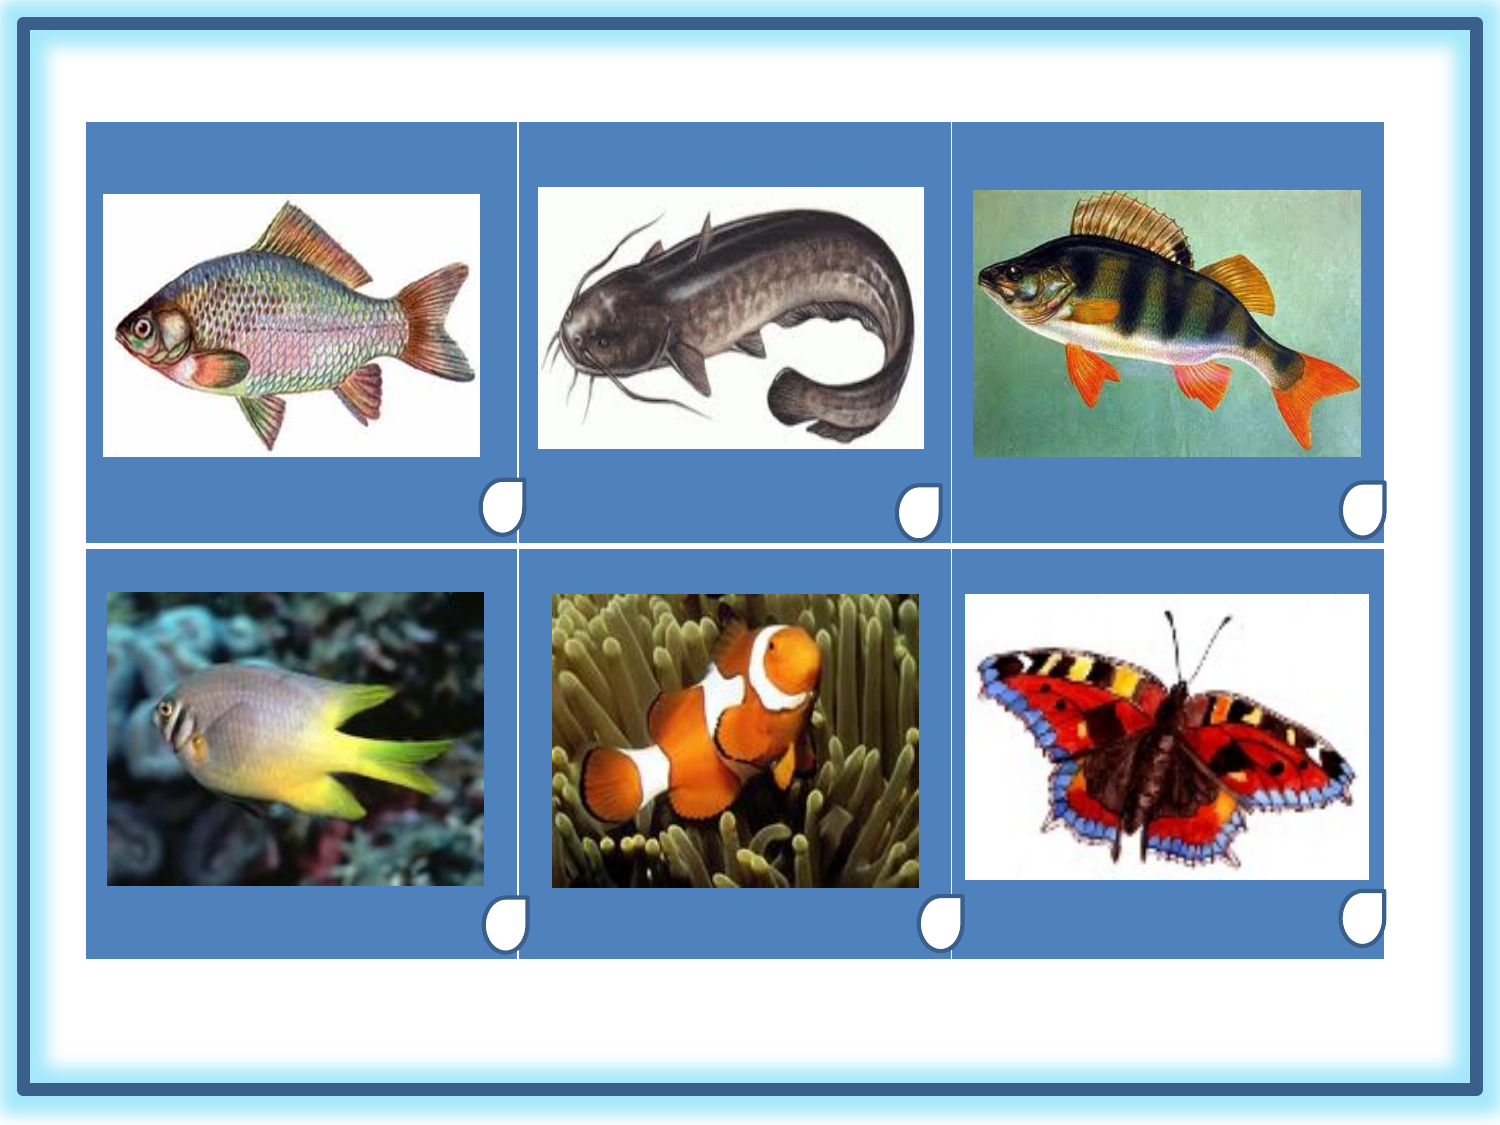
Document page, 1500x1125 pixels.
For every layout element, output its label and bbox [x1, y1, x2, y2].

text_box [916, 894, 965, 954]
text_box [1338, 888, 1387, 949]
text_box [481, 895, 530, 955]
table_header [952, 122, 1384, 543]
picture [106, 592, 485, 887]
table_header [86, 122, 517, 543]
table_cell [519, 549, 951, 959]
table_header [519, 122, 951, 543]
table_cell [86, 549, 517, 959]
picture [103, 194, 480, 458]
picture [538, 187, 925, 449]
table_cell [952, 549, 1384, 959]
picture [552, 594, 920, 889]
text_box [21, 21, 1479, 1092]
picture [973, 190, 1361, 457]
text_box [1338, 480, 1387, 540]
text_box [478, 477, 527, 537]
picture [965, 594, 1369, 880]
text_box [894, 483, 943, 543]
